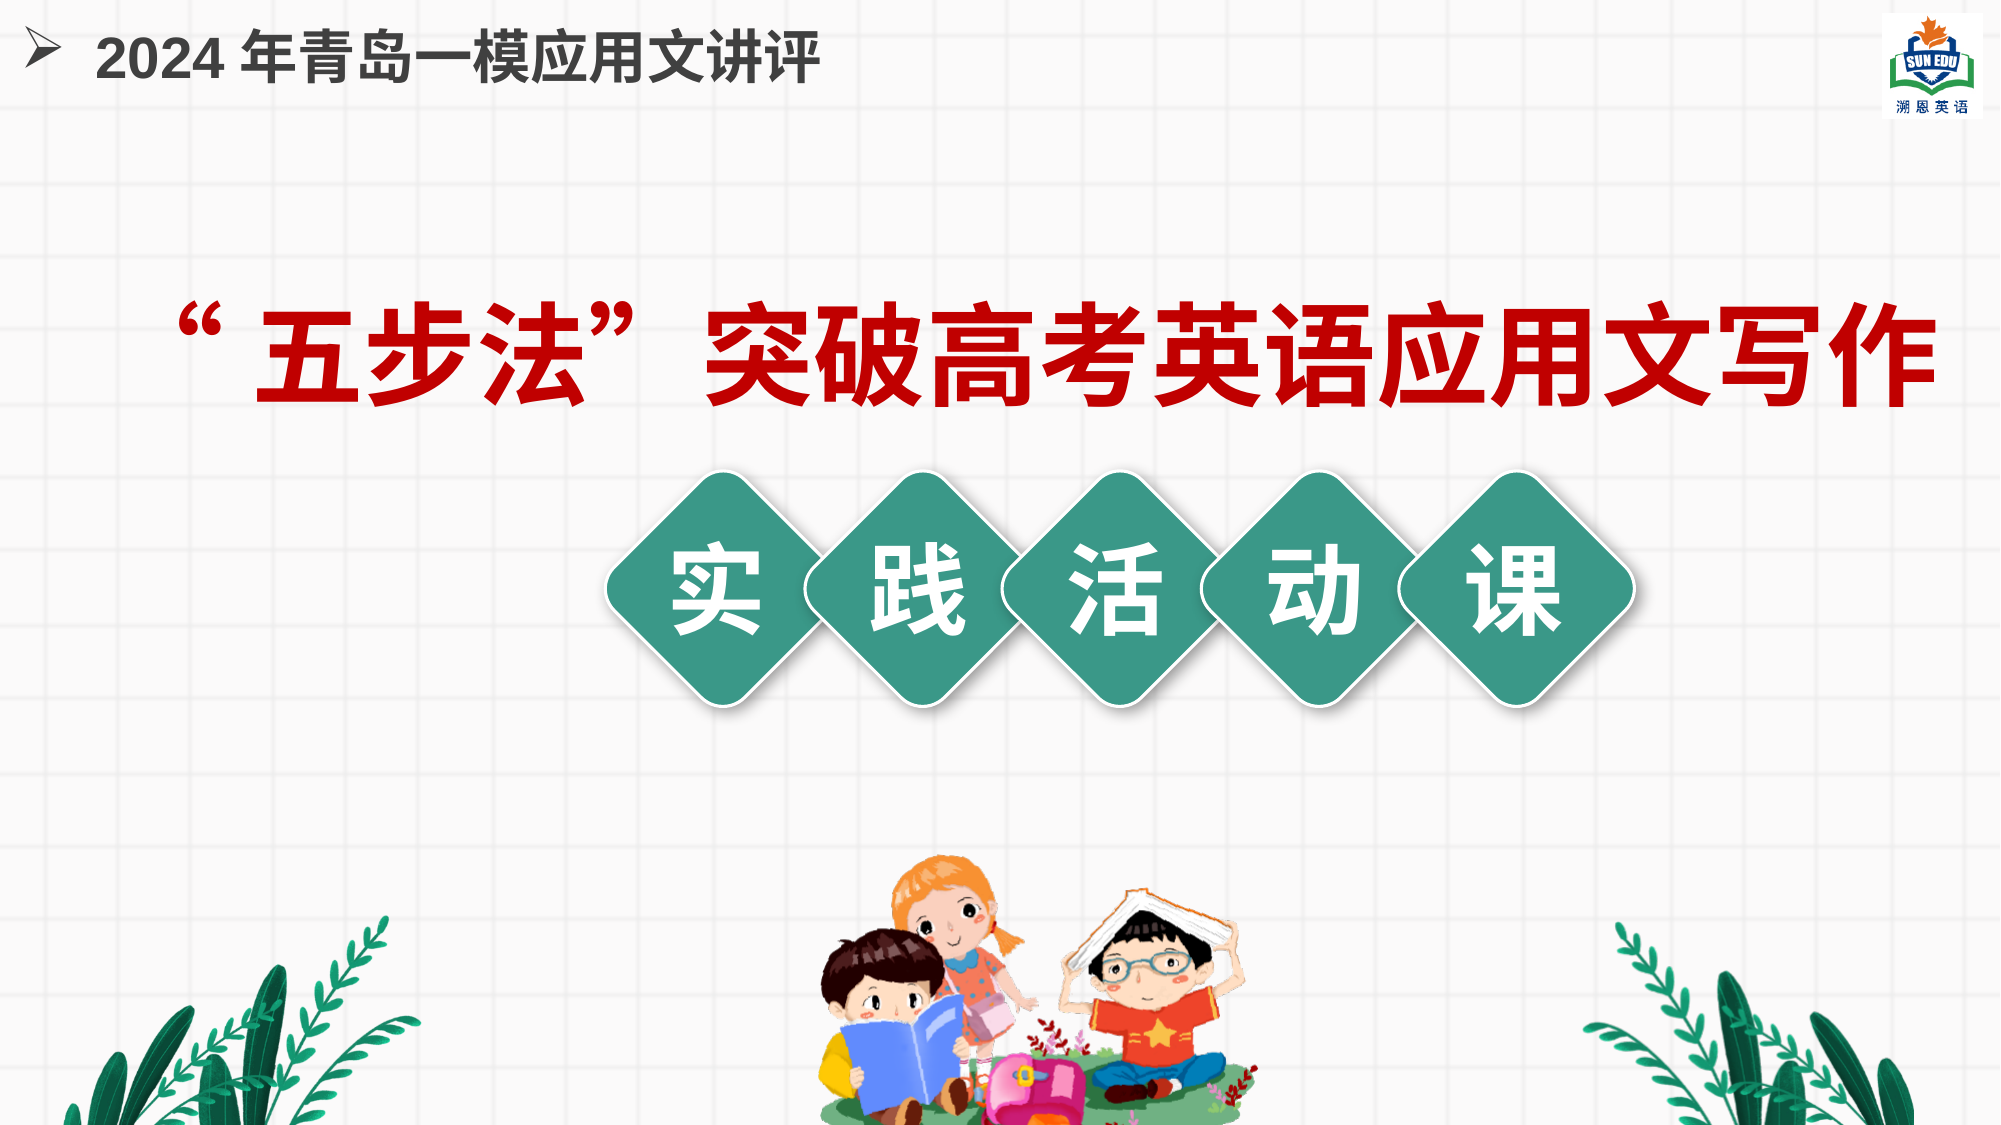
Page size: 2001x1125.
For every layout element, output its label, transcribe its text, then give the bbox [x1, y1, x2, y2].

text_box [1027, 496, 1215, 681]
picture [771, 737, 1276, 1125]
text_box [830, 496, 1017, 681]
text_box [1226, 496, 1414, 681]
text_box 2024年青岛一模应用文讲评 [0, 0, 920, 128]
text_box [630, 496, 830, 681]
picture [26, 885, 560, 1125]
picture [1492, 887, 2000, 1125]
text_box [1424, 496, 1613, 681]
picture [1882, 13, 1983, 119]
text_box “五步法”突破高考英语应用文写作 [69, 278, 1982, 427]
